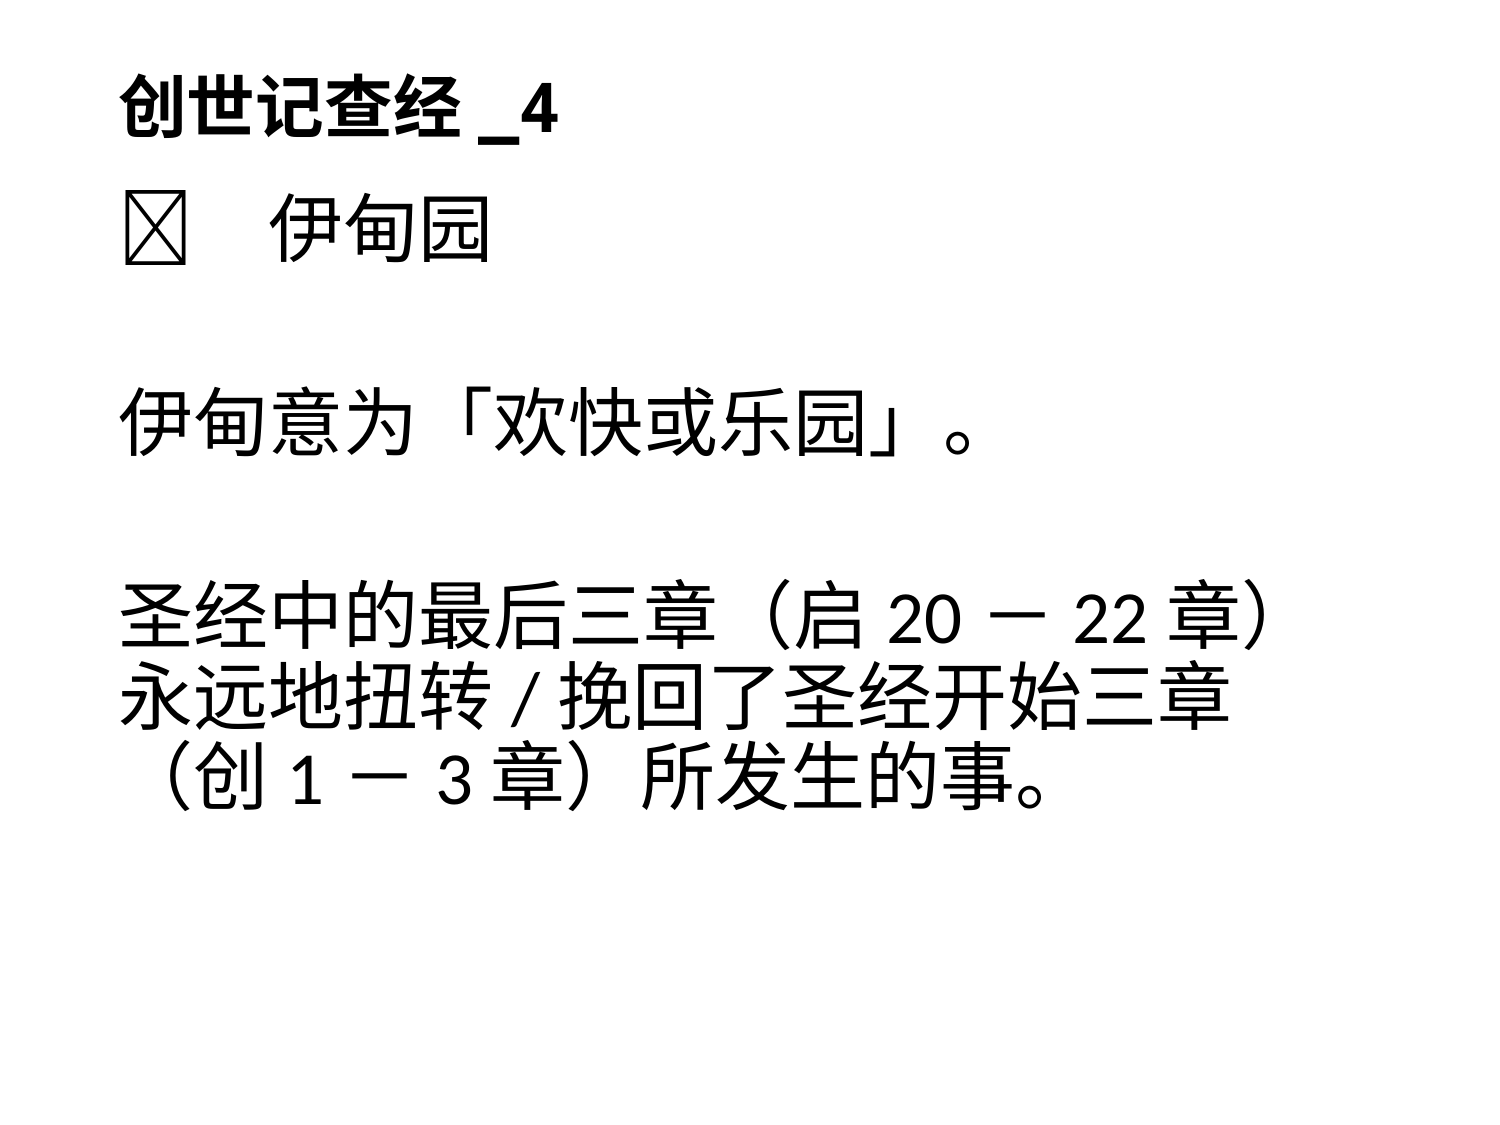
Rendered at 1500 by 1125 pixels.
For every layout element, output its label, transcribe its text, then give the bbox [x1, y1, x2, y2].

title 创世记查经_4 [103, 59, 1397, 161]
list  伊甸园 伊甸意为「欢快或乐园」。 圣经中的最后三章（启20－22章）永远地扭转/挽回了圣经开始三章（创1－3章）所发生的事。 [103, 184, 1397, 1014]
